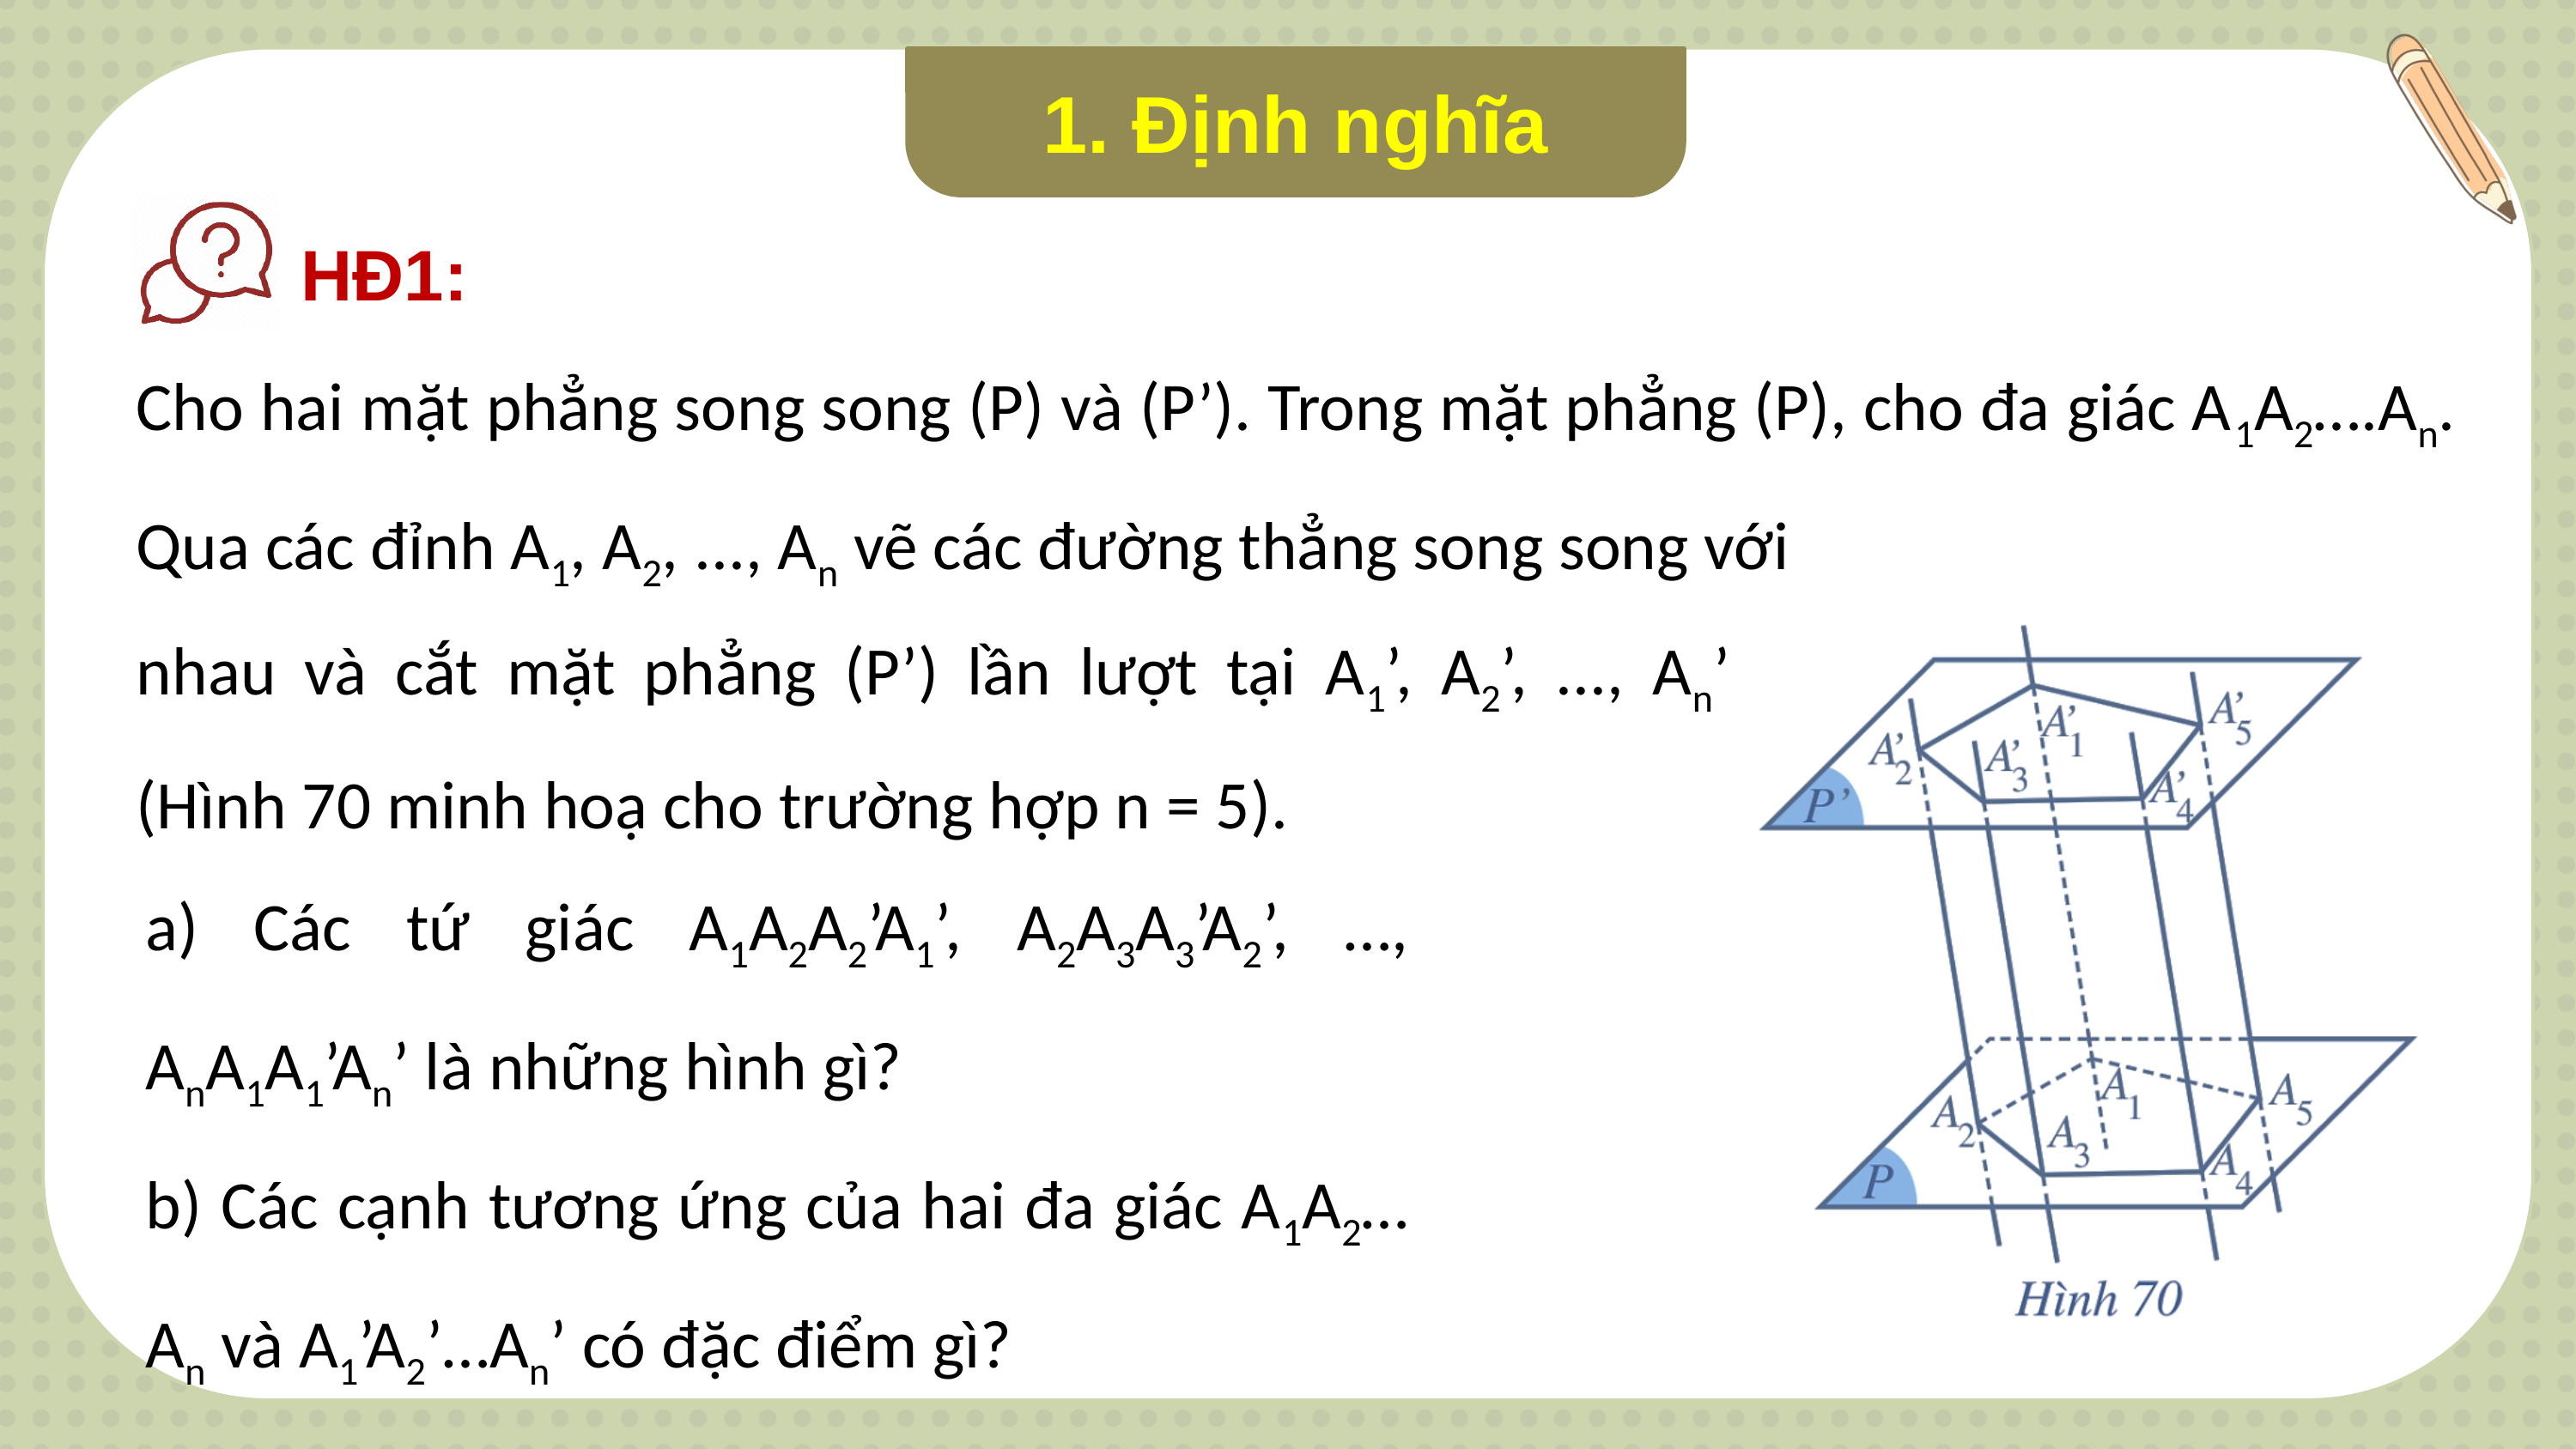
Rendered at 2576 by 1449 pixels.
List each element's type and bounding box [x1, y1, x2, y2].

text_box [880, 48, 1711, 197]
picture [0, 0, 2576, 1449]
